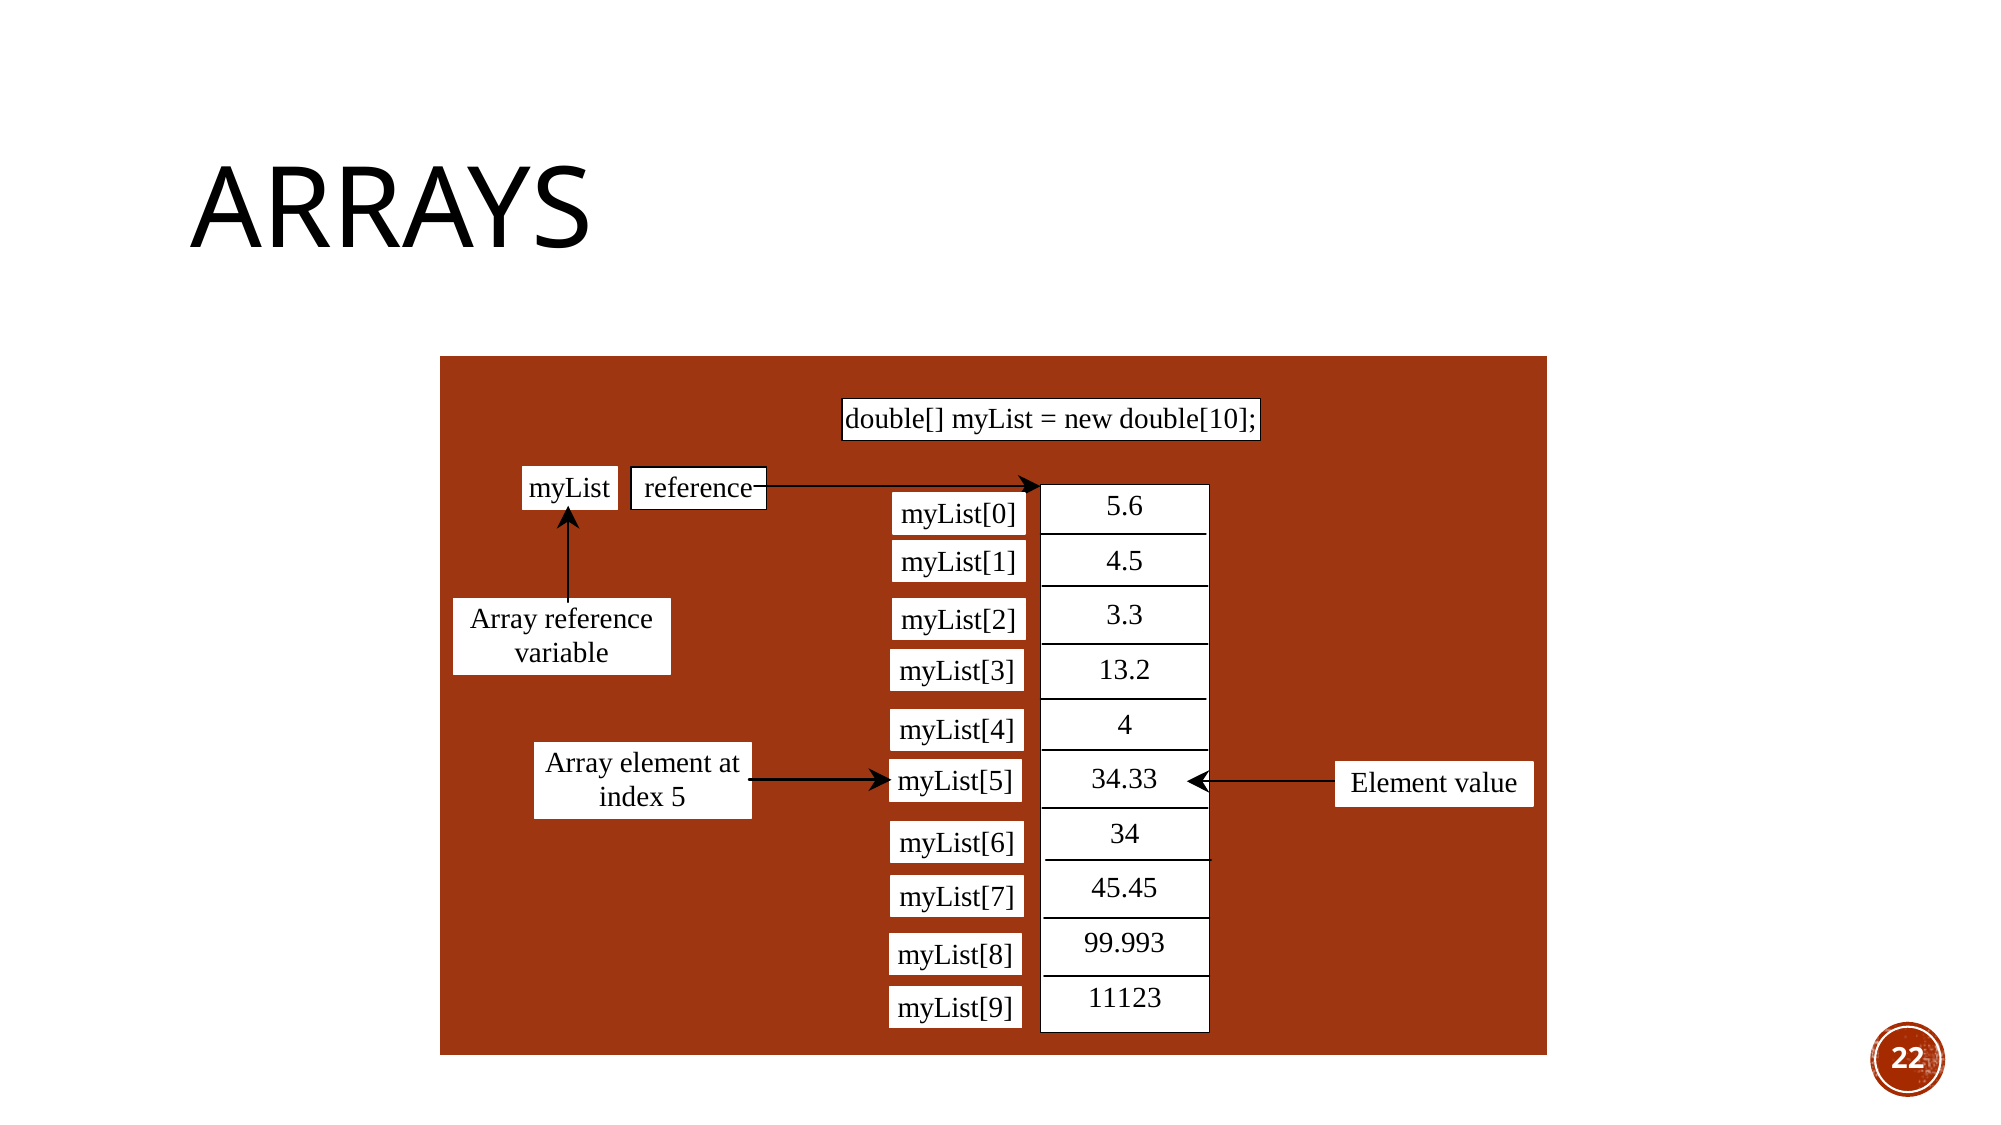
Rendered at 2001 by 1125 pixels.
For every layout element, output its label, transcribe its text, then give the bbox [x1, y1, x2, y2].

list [443, 359, 1545, 1053]
slide_number 22 [1855, 1028, 1961, 1089]
title Arrays [175, 79, 1826, 344]
